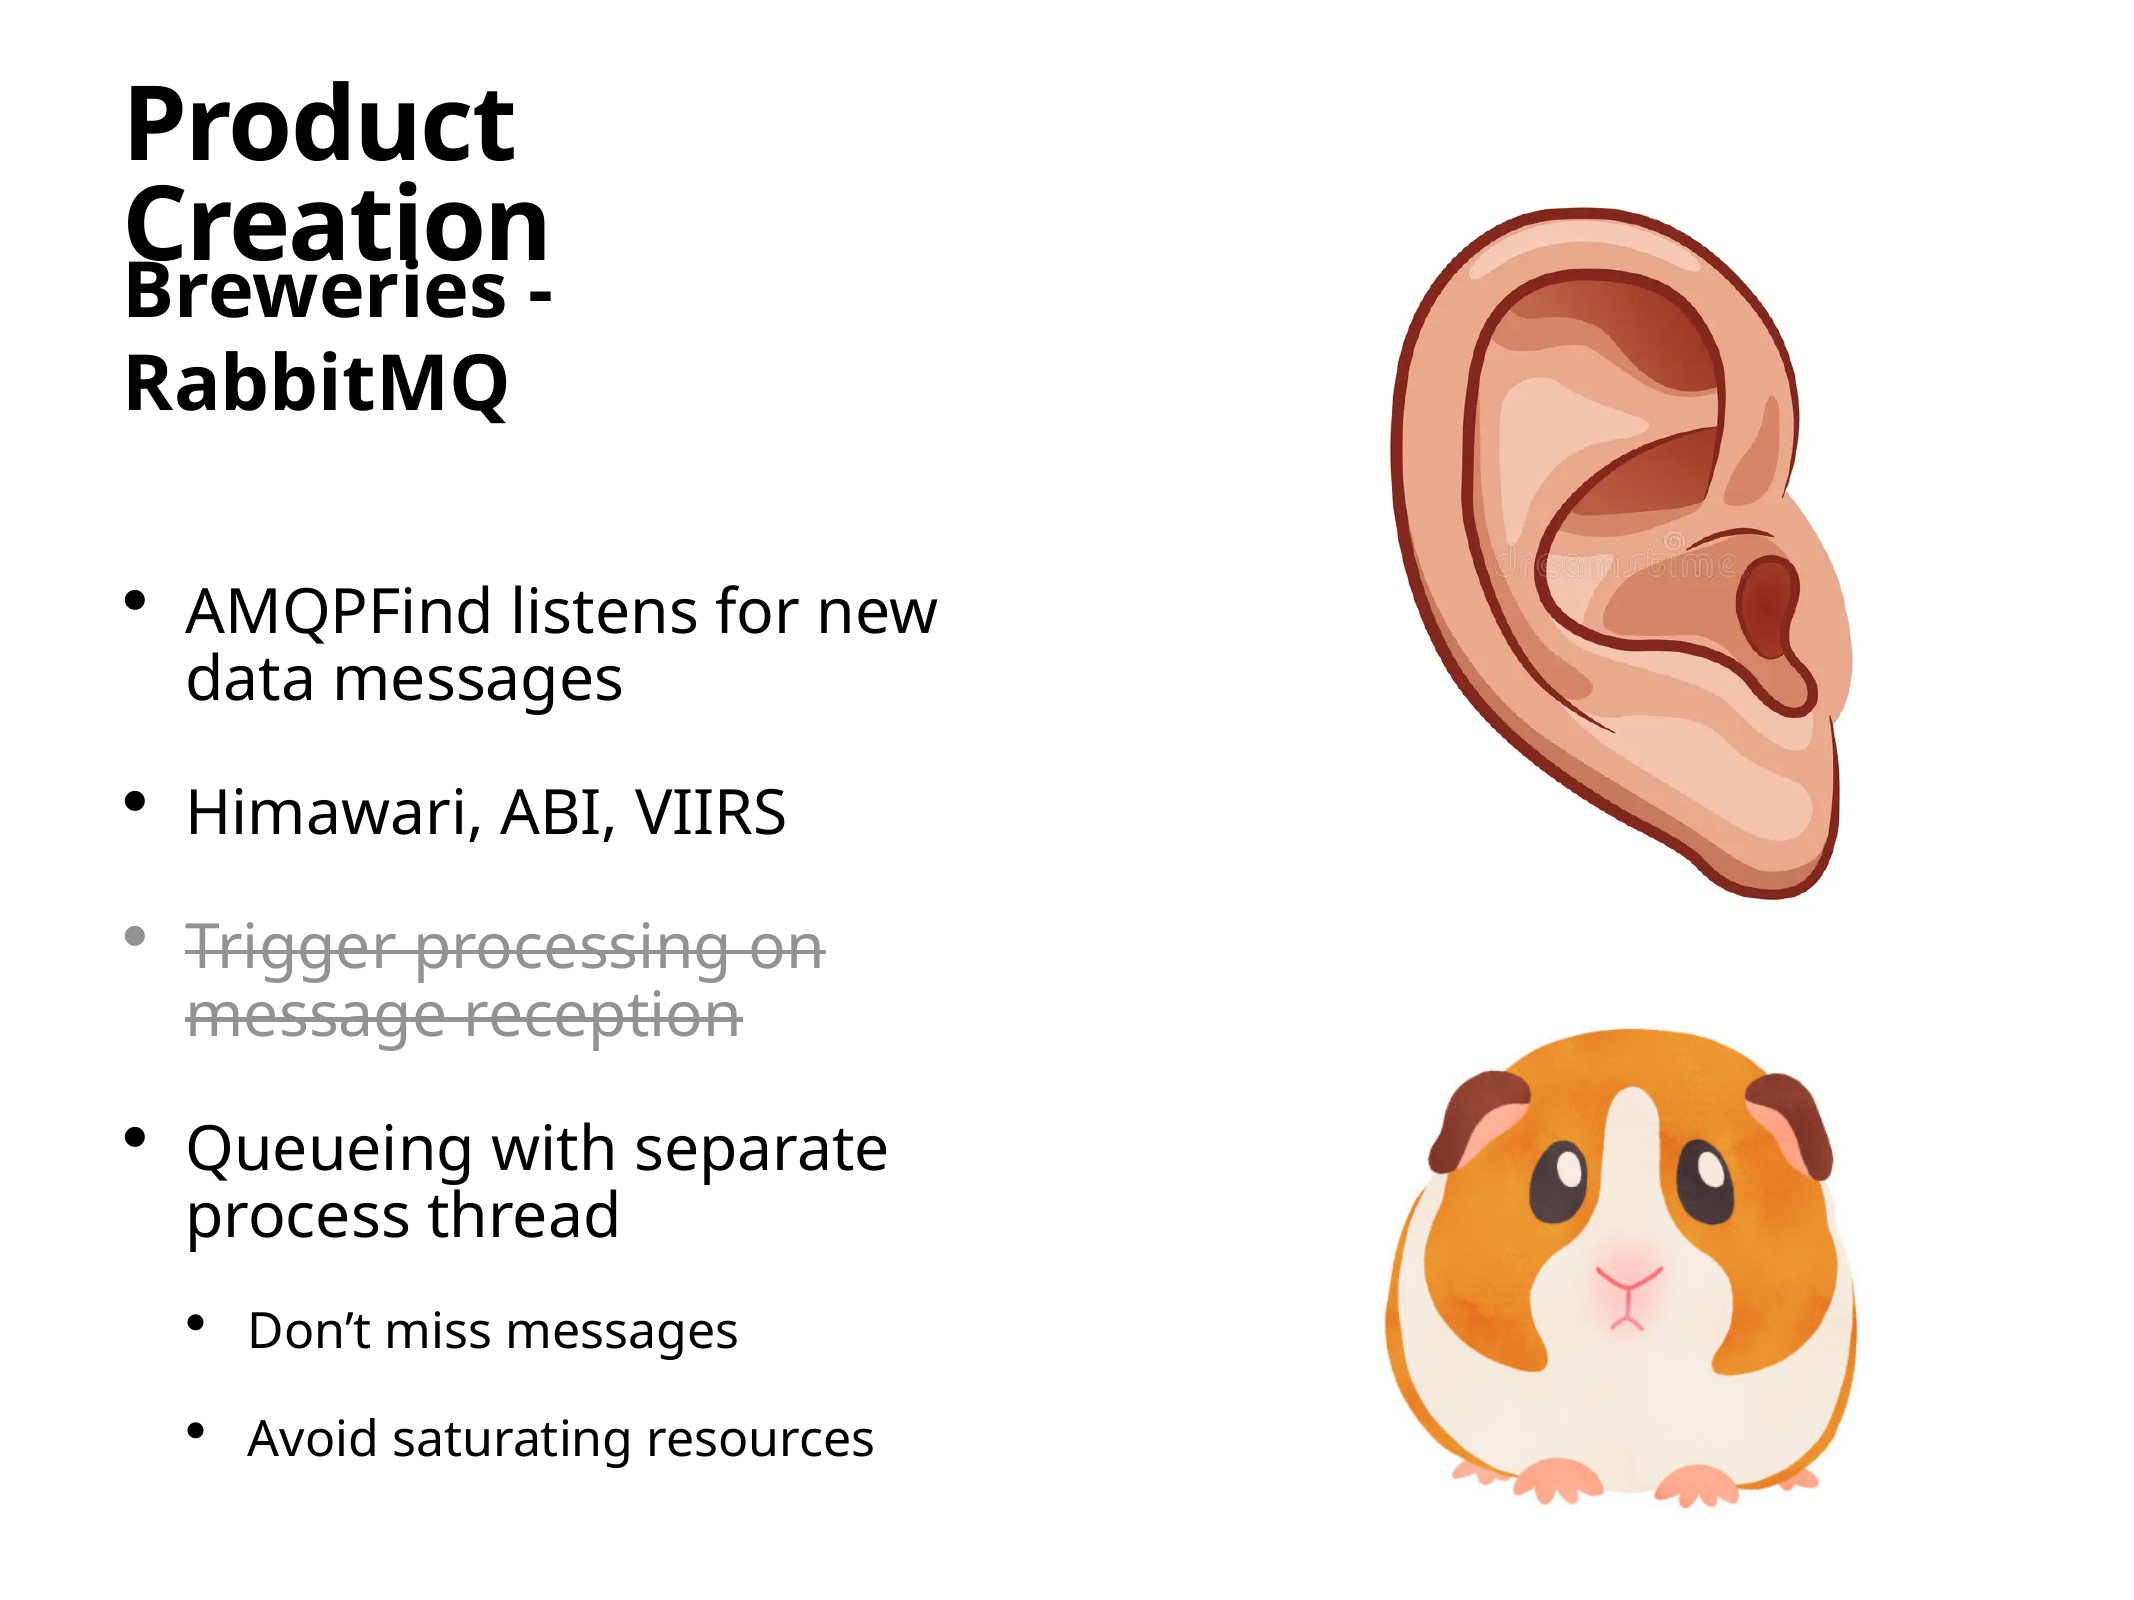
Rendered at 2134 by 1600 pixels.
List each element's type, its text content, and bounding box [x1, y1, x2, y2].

title Product Creation [114, 72, 953, 231]
list Breweries - RabbitMQ [114, 231, 953, 343]
picture [1252, 1006, 1990, 1526]
list AMQPFind listens for new data messages Himawari, ABI, VIIRS Trigger processing on message reception Queueing with separate process thread Don’t miss messages Avoid saturating resources [114, 570, 953, 1489]
picture [1282, 180, 1959, 925]
